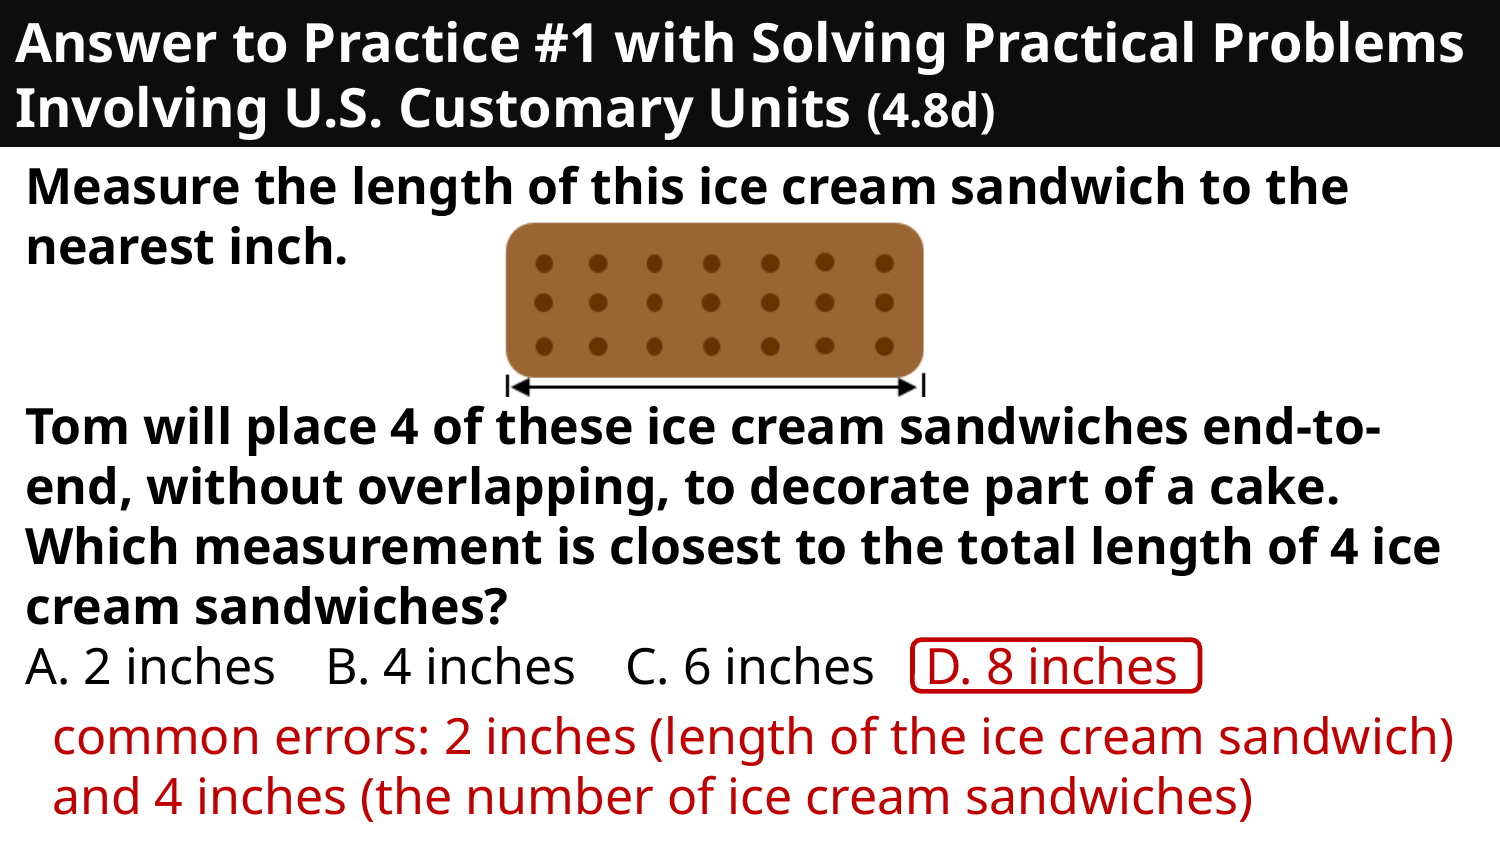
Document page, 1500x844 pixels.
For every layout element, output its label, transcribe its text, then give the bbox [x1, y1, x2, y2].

title Answer to Practice #1 with Solving Practical Problems Involving U.S. Customary Units (4.8d) [0, 0, 1500, 147]
picture [488, 209, 938, 398]
list Measure the length of this ice cream sandwich to the nearest inch. Tom will place 4 of these ice cream sandwiches end-to-end, without overlapping, to decorate part of a cake. Which measurement is closest to the total length of 4 ice cream sandwiches? A. 2 inches B. 4 inches C. 6 inches D. 8 inches [10, 146, 1475, 710]
text_box [910, 637, 1203, 694]
text_box common errors: 2 inches (length of the ice cream sandwich) and 4 inches (the number of ice cream sandwiches) [37, 696, 1475, 832]
